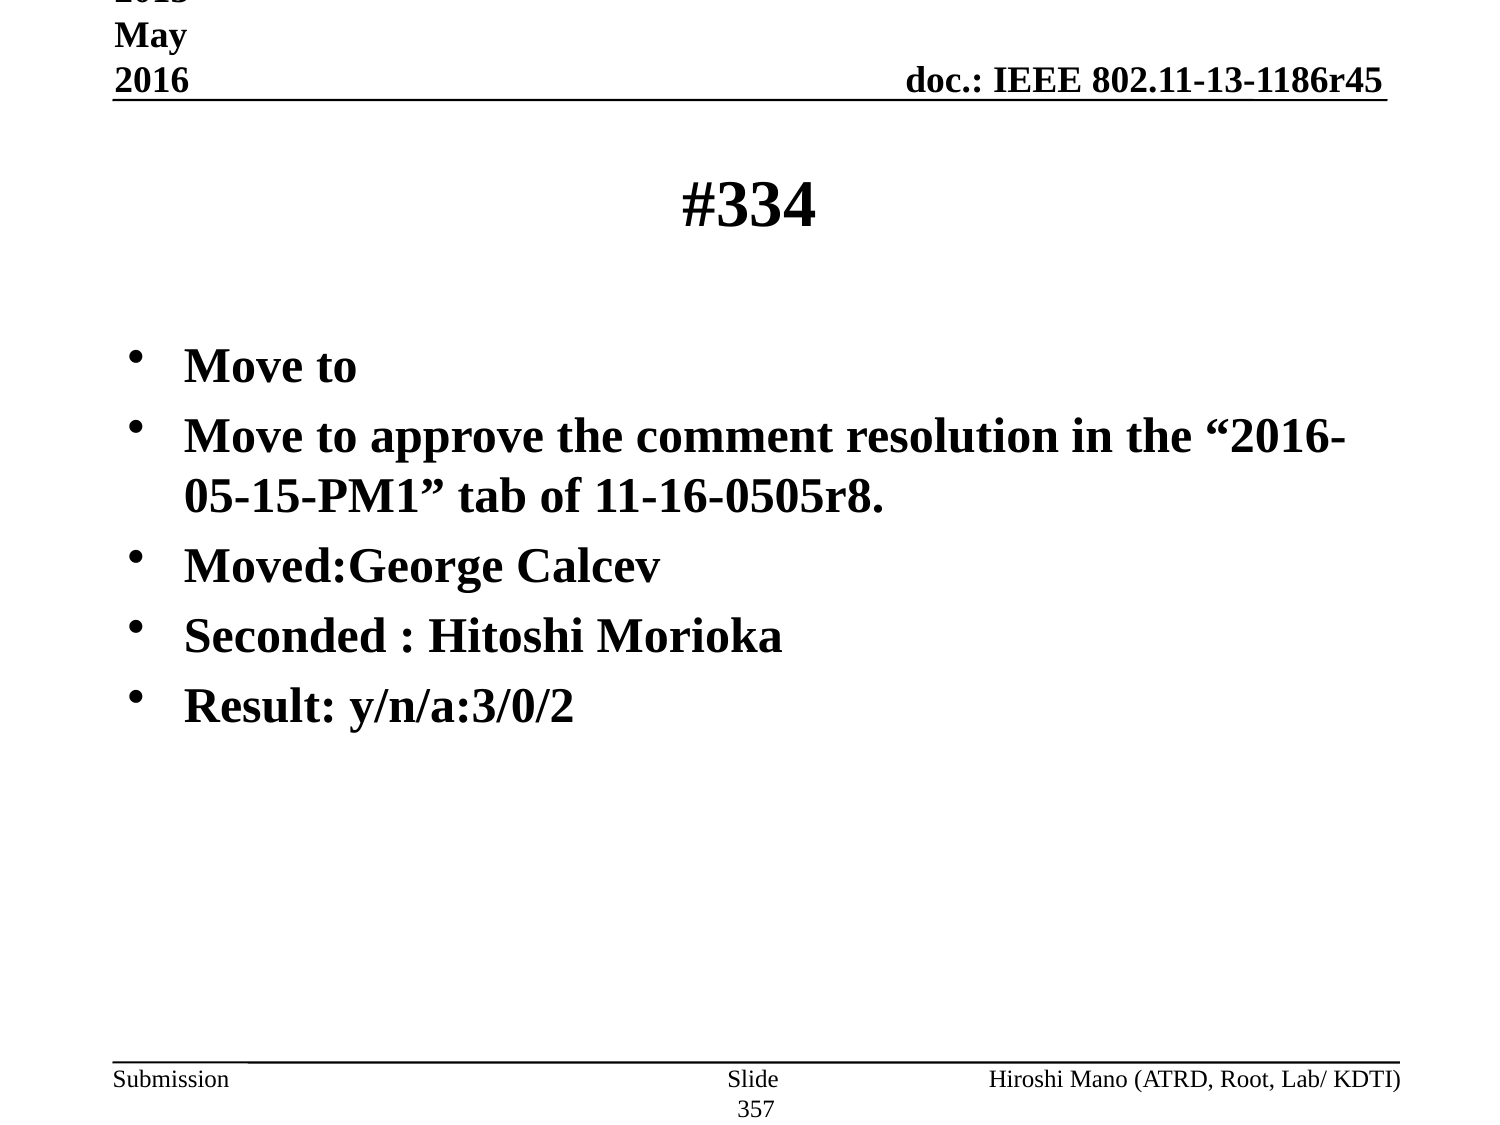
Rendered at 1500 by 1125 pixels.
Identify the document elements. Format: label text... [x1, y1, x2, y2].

footer Hiroshi Mano (ATRD, Root, Lab/ KDTI) [984, 1061, 1402, 1093]
title #334 [112, 112, 1388, 288]
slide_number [114, 54, 261, 101]
slide_number Slide 357 [712, 1061, 800, 1093]
list Move to Move to approve the comment resolution in the “2016-05-15-PM1” tab of 11-16-0505r8. Moved:George Calcev Seconded : Hitoshi Morioka Result: y/n/a:3/0/2 [112, 324, 1388, 1001]
